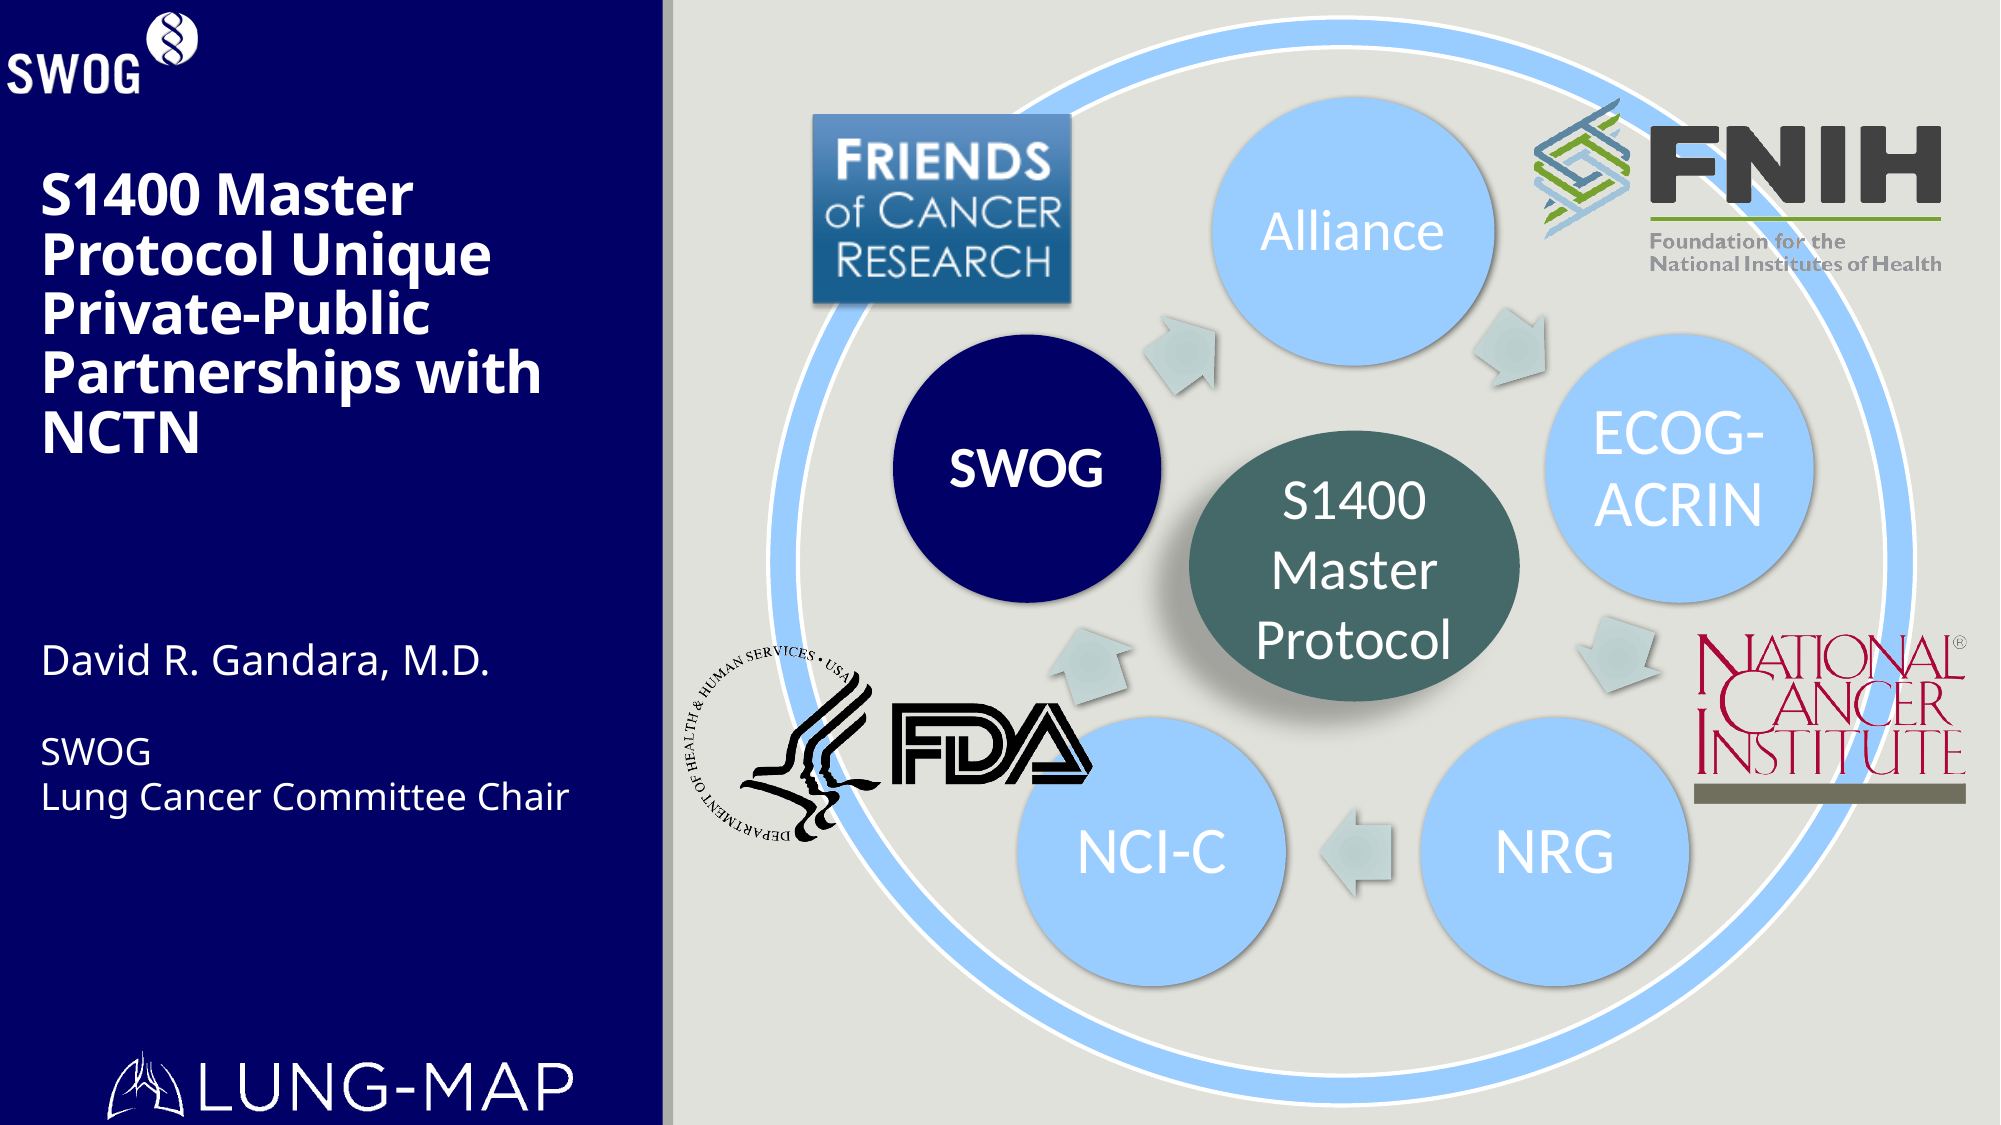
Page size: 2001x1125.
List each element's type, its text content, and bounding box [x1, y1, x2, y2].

text_box David R. Gandara, M.D. SWOG Lung Cancer Committee Chair [25, 625, 660, 826]
text_box [993, 996, 1691, 1108]
text_box [1044, 15, 1638, 94]
picture [1694, 633, 1967, 804]
picture [102, 1051, 573, 1120]
title S1400 Master Protocol Unique Private-Public Partnerships with NCTN [25, 97, 660, 473]
picture [684, 646, 1093, 843]
picture [810, 114, 1075, 313]
picture [1533, 96, 1942, 271]
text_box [686, 96, 2000, 987]
picture [7, 12, 198, 94]
